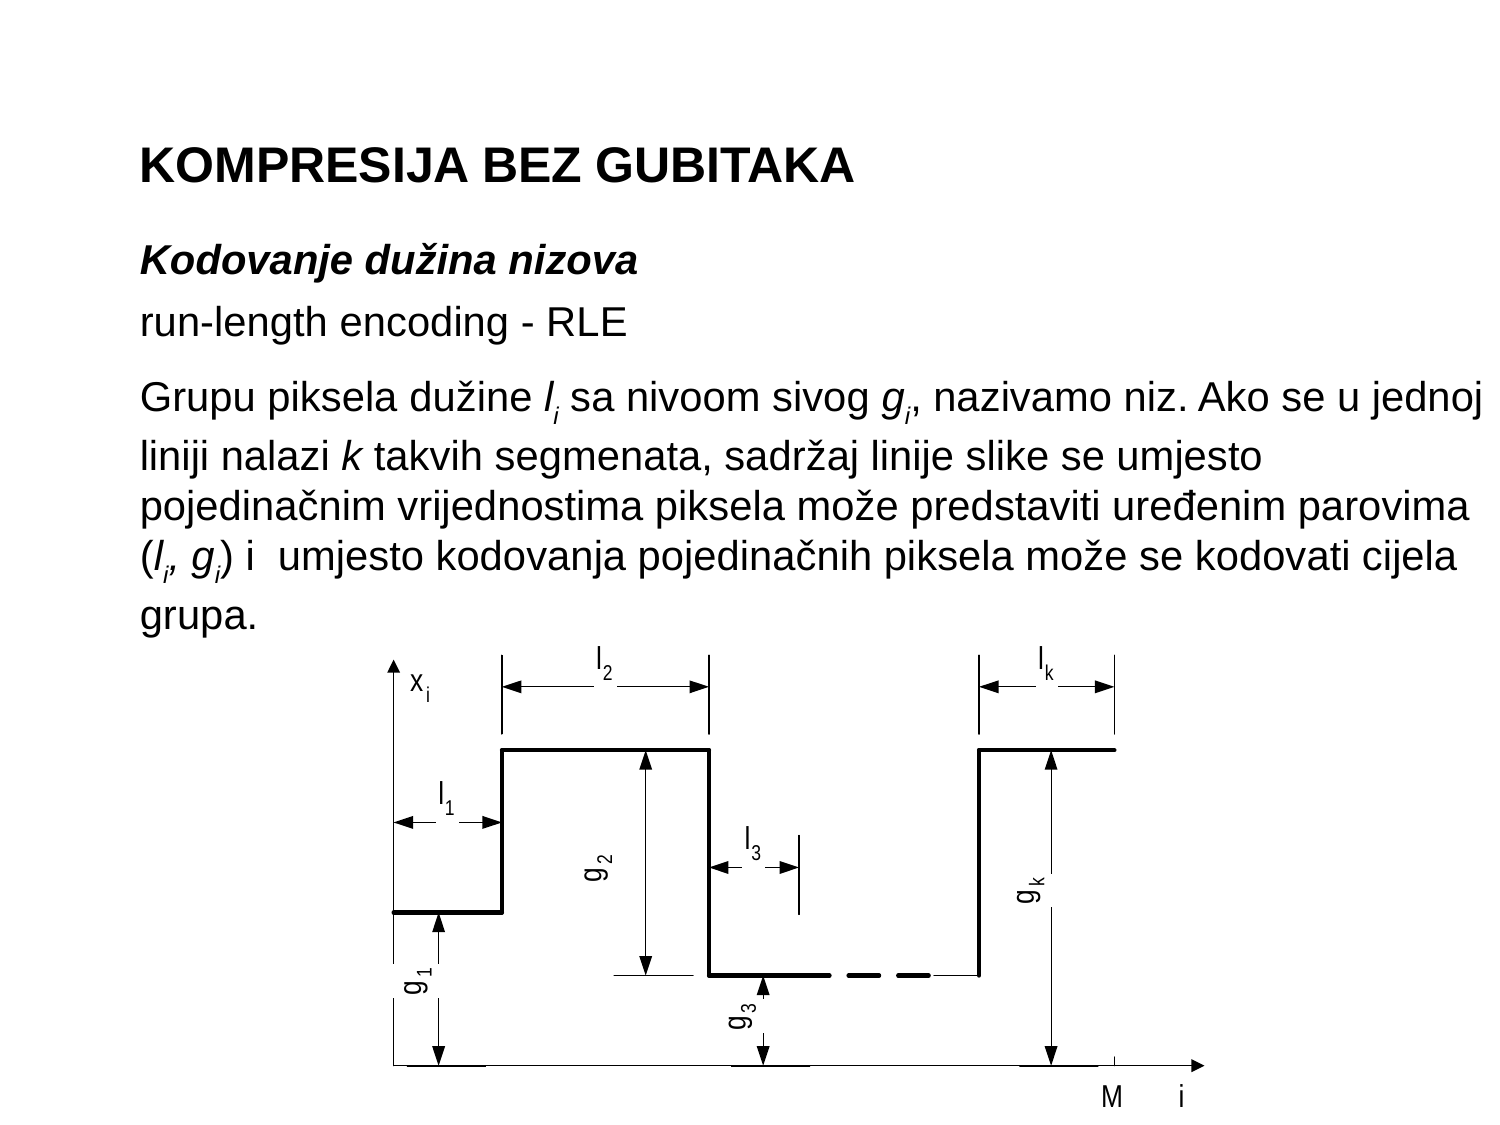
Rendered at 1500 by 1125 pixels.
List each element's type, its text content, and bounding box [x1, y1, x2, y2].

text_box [324, 635, 1213, 1125]
text_box KOMPRESIJA BEZ GUBITAKA [124, 124, 1400, 200]
text_box run-length encoding - RLE [125, 287, 680, 353]
text_box Kodovanje dužina nizova [124, 224, 929, 290]
text_box Grupu piksela dužine li sa nivoom sivog gi, nazivamo niz. Ako se u jednoj liniji nalazi k takvih segmenata, sadržaj linije slike se umjesto pojedinačnim vrijednostima piksela može predstaviti uređenim parovima (li, gi) i umjesto kodovanja pojedinačnih piksela može se kodovati cijela grupa. [125, 362, 1500, 646]
